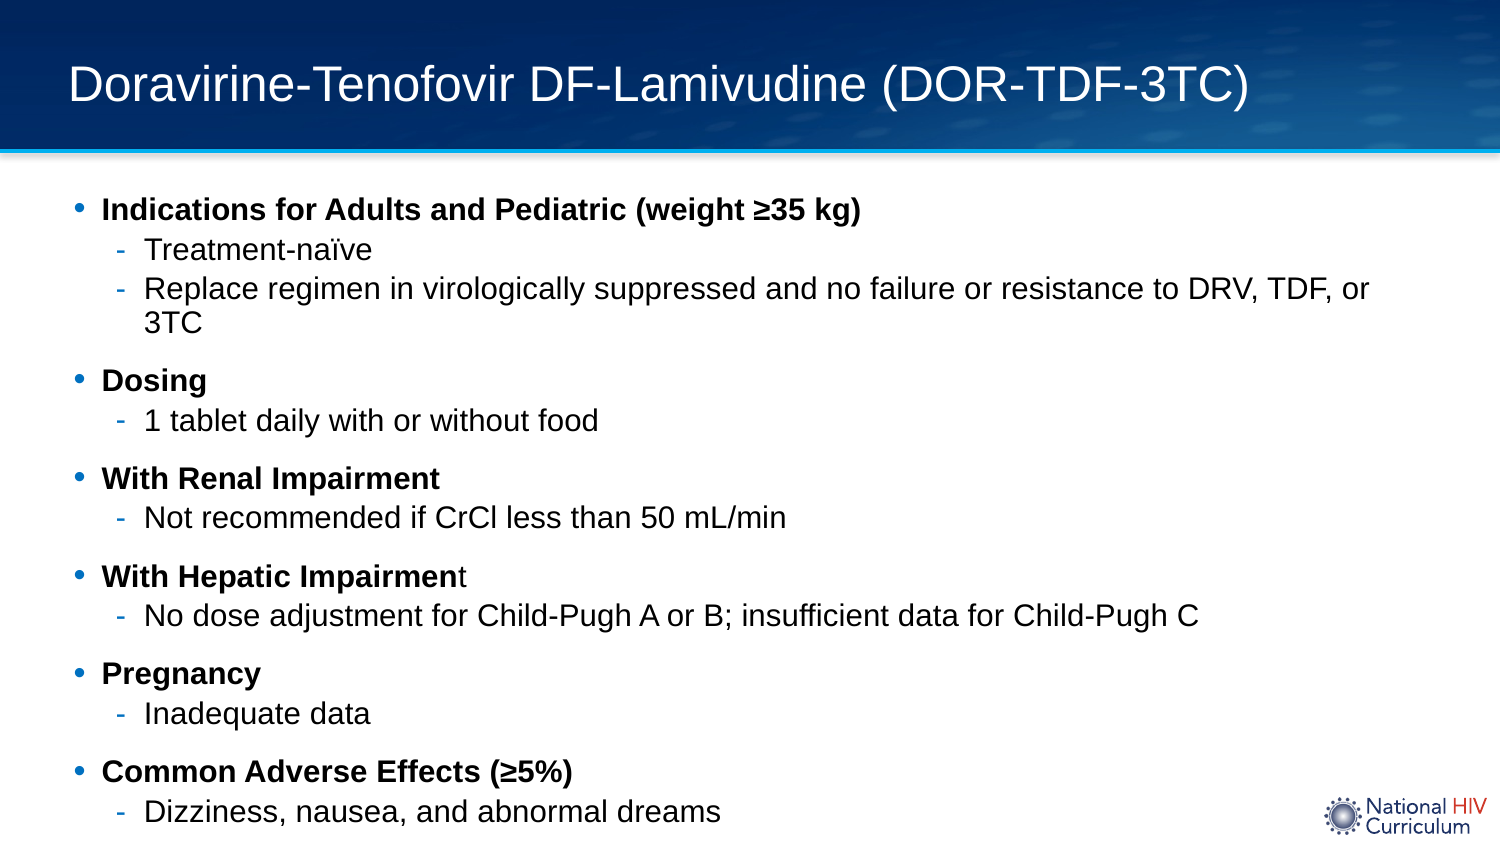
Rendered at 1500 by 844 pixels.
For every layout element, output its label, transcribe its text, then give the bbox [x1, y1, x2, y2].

title Doravirine-Tenofovir DF-Lamivudine (DOR-TDF-3TC) [53, 14, 1447, 149]
list Indications for Adults and Pediatric (weight ≥35 kg) Treatment-naïve Replace regimen in virologically suppressed and no failure or resistance to DRV, TDF, or 3TC Dosing 1 tablet daily with or without food With Renal Impairment Not recommended if CrCl less than 50 mL/min With Hepatic Impairment No dose adjustment for Child-Pugh A or B; insufficient data for Child-Pugh C Pregnancy Inadequate data Common Adverse Effects (≥5%) Dizziness, nausea, and abnormal dreams [53, 186, 1450, 795]
picture [1324, 797, 1362, 835]
picture [0, 0, 1500, 148]
